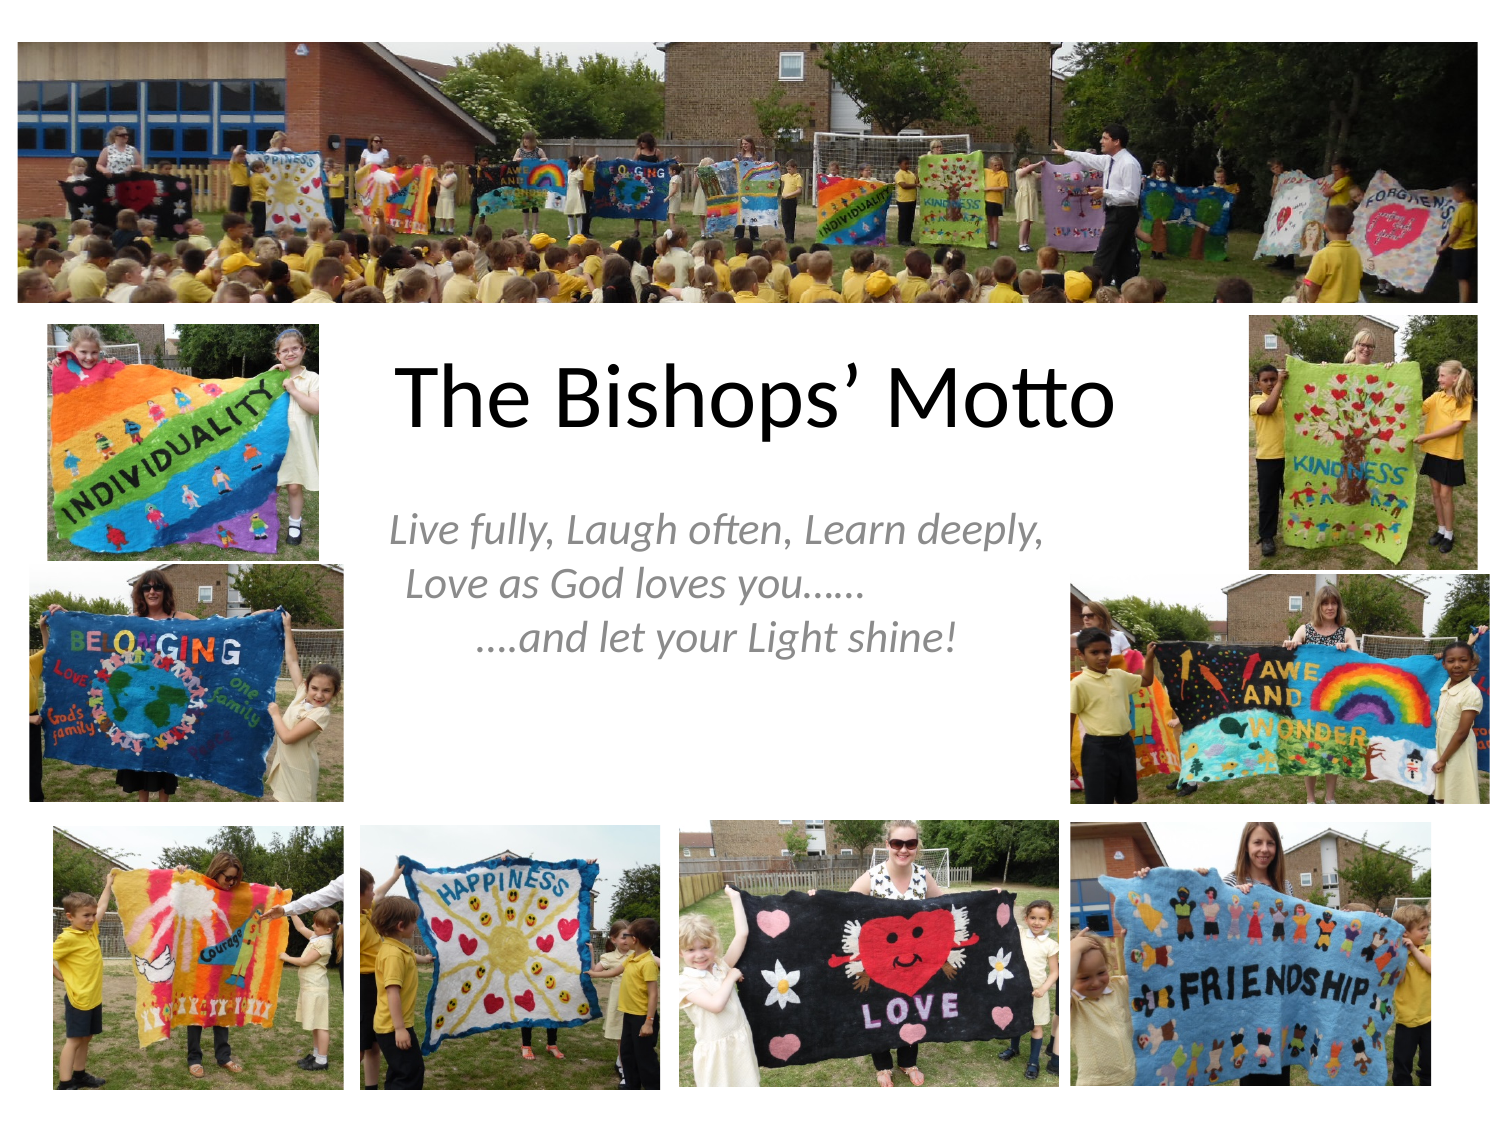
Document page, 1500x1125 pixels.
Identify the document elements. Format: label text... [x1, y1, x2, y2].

picture [29, 564, 344, 803]
picture [47, 324, 320, 562]
picture [1069, 573, 1490, 805]
subtitle Live fully, Laugh often, Learn deeply, Love as God loves you…… ….and let your Light shine! [362, 491, 1073, 705]
picture [678, 820, 1060, 1088]
picture [17, 42, 1478, 303]
picture [359, 824, 661, 1091]
picture [1248, 315, 1478, 570]
title The Bishops’ Motto [360, 311, 1152, 480]
picture [1069, 822, 1432, 1086]
picture [52, 826, 344, 1091]
